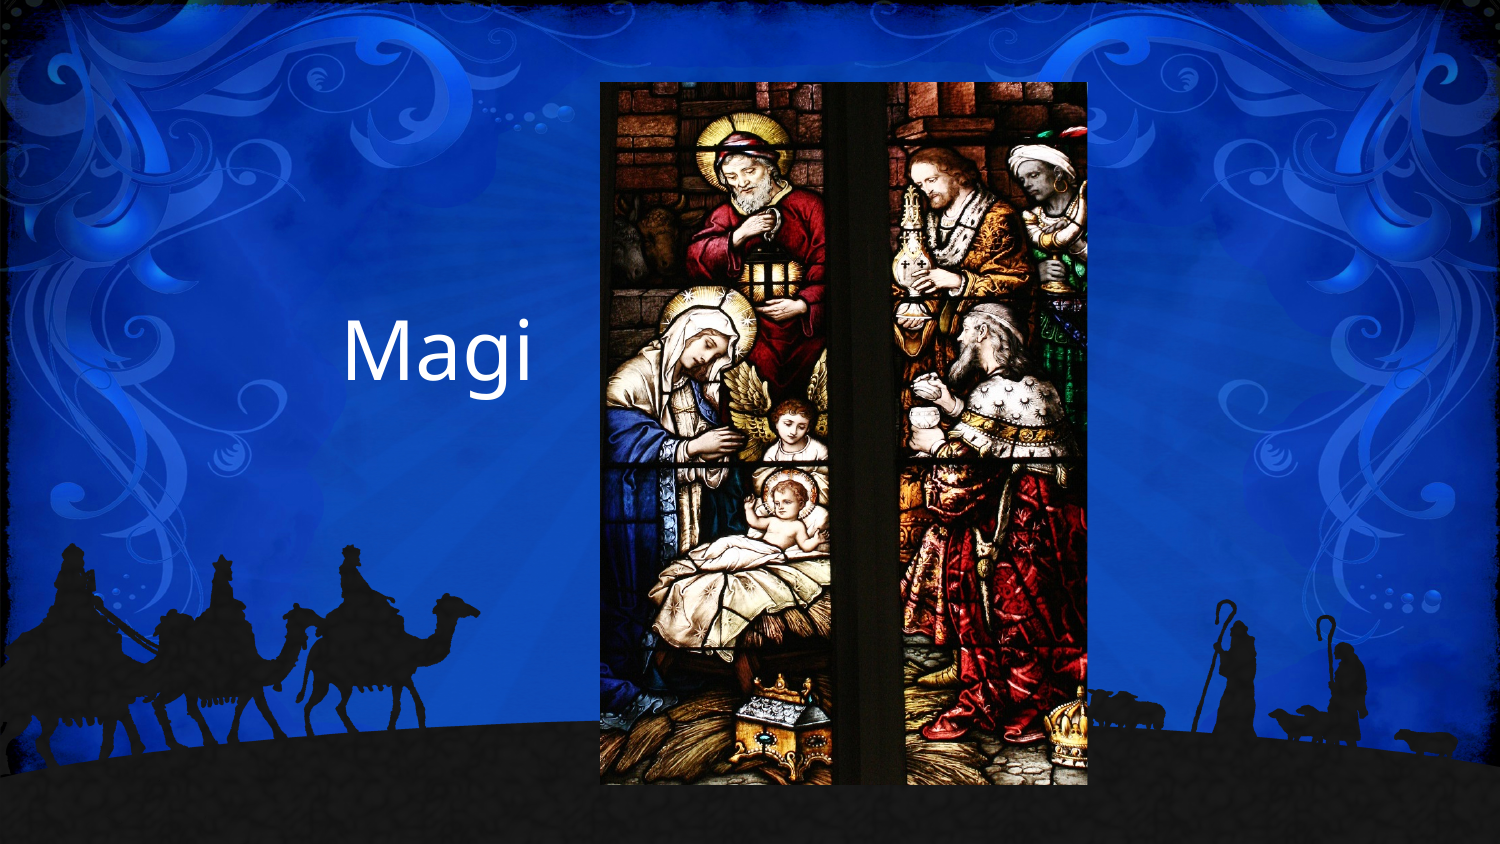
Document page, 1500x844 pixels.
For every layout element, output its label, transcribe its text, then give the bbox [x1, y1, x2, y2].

picture [0, 0, 1500, 844]
text_box Magi [200, 290, 550, 405]
